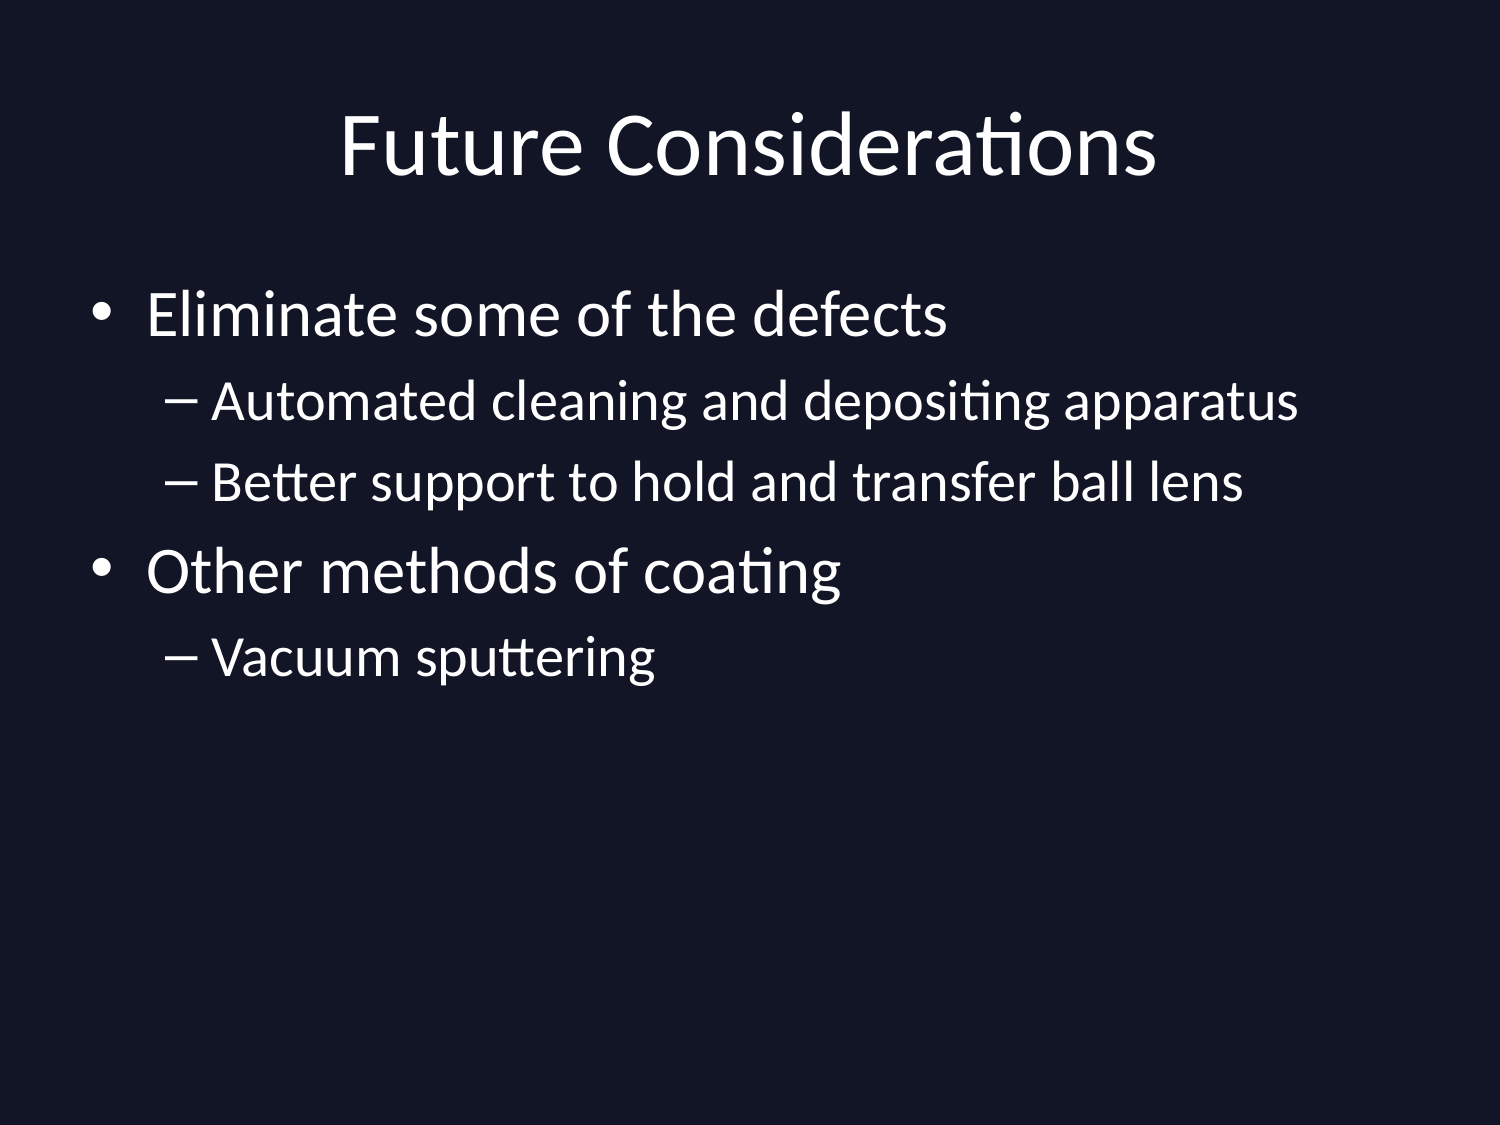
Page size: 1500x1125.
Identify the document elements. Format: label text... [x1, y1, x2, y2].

title Future Considerations [75, 45, 1425, 233]
list Eliminate some of the defects Automated cleaning and depositing apparatus Better support to hold and transfer ball lens Other methods of coating Vacuum sputtering [75, 262, 1425, 1005]
